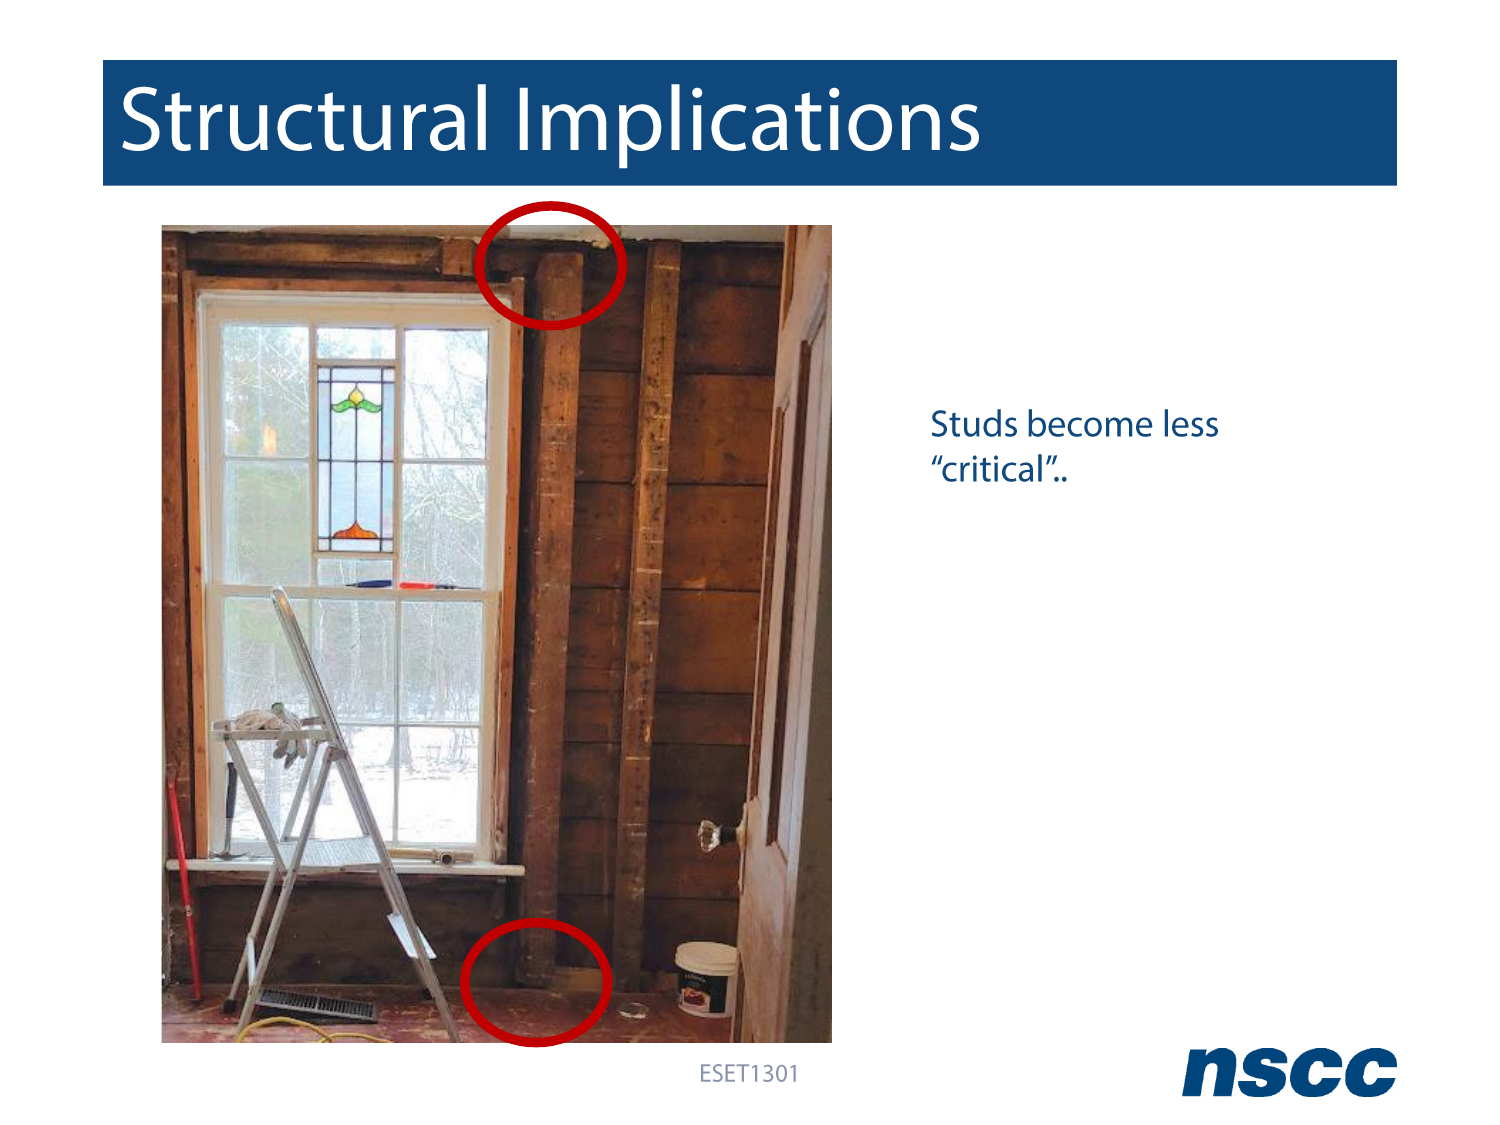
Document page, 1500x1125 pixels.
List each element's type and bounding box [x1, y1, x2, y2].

text_box [161, 225, 832, 1043]
text_box [479, 205, 623, 326]
text_box [464, 922, 608, 1043]
text_box [930, 400, 1244, 446]
text_box [103, 60, 1397, 186]
text_box [930, 445, 1079, 491]
text_box [118, 62, 1020, 173]
picture [1182, 1048, 1397, 1097]
text_box [699, 1057, 813, 1088]
